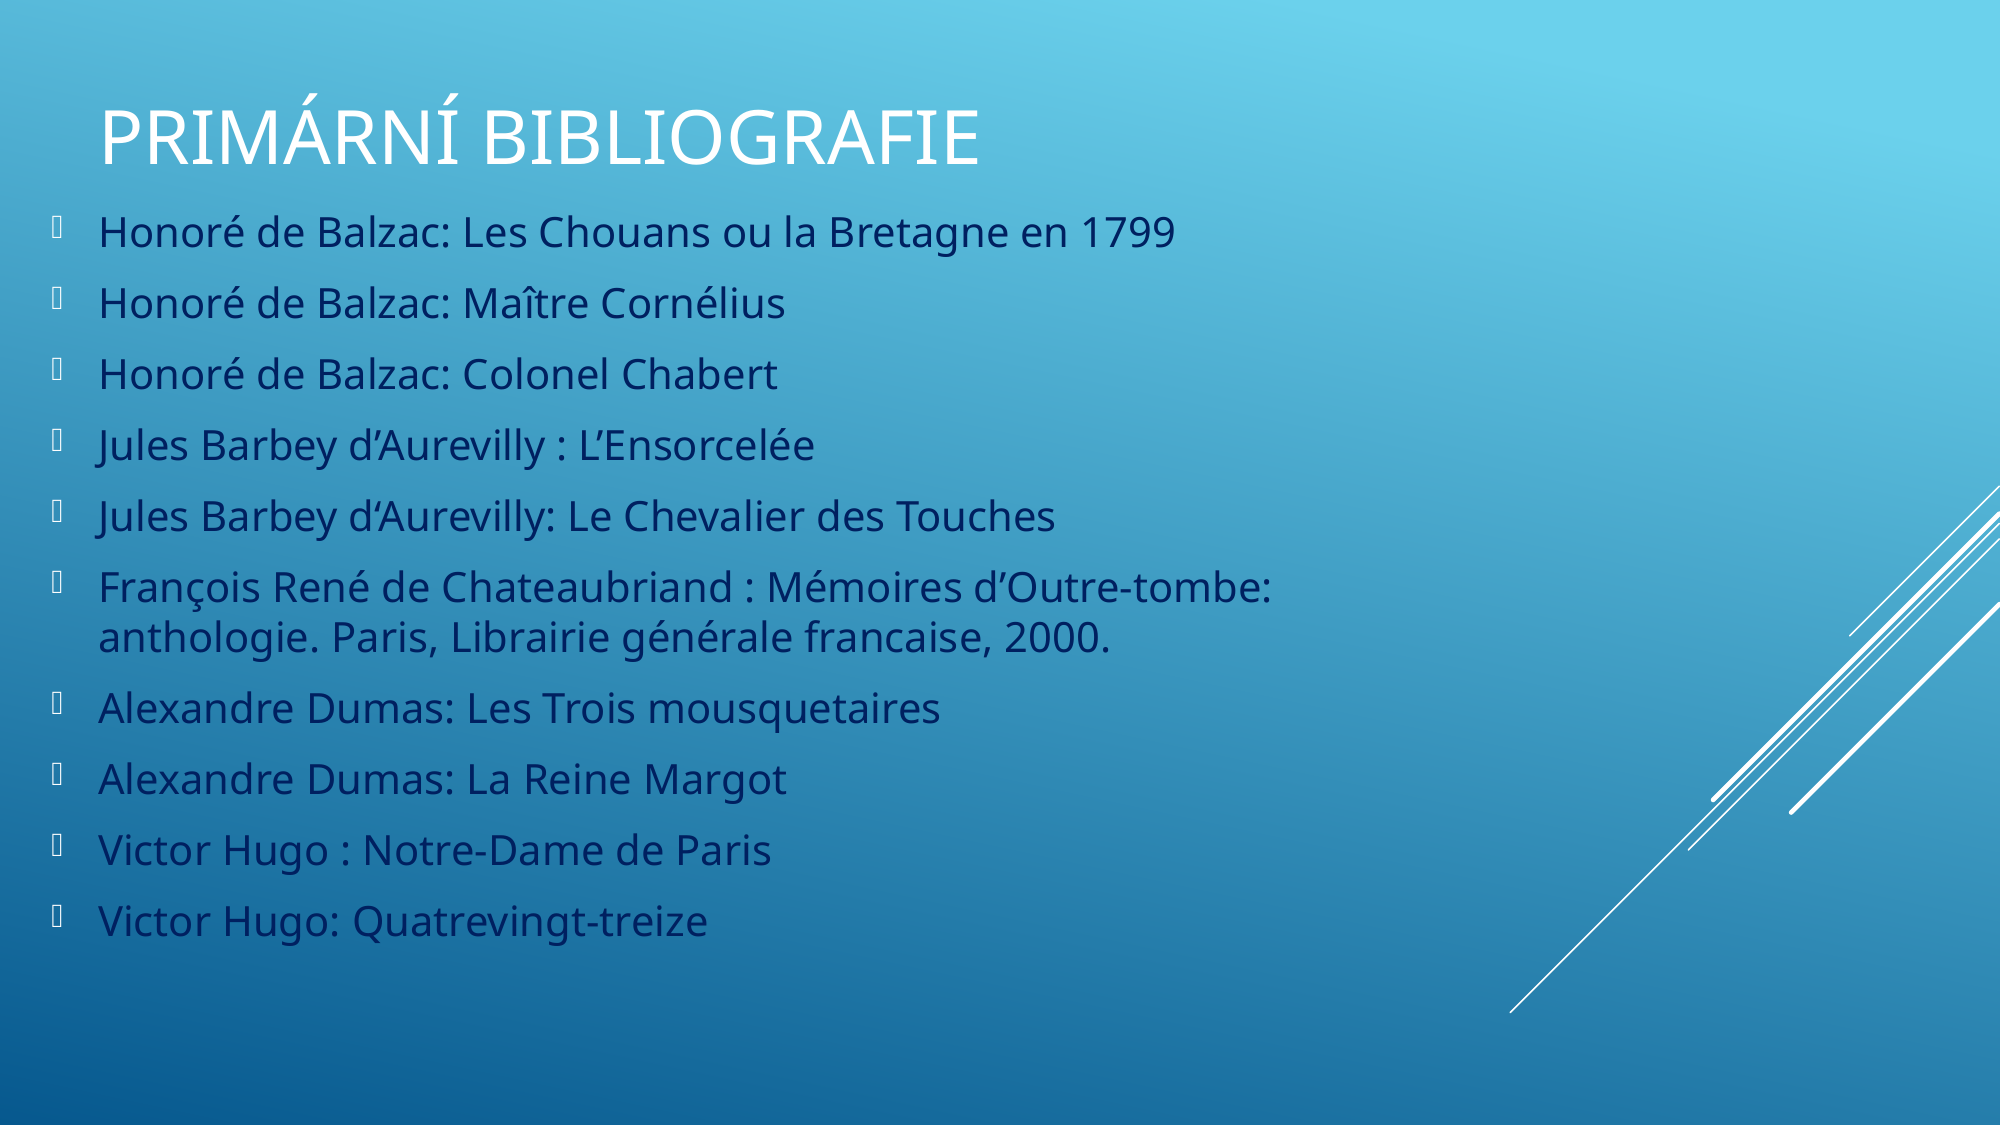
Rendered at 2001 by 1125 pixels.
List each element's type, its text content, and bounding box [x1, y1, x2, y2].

list Honoré de Balzac: Les Chouans ou la Bretagne en 1799 Honoré de Balzac: Maître Cornélius Honoré de Balzac: Colonel Chabert Jules Barbey d’Aurevilly : L’Ensorcelée Jules Barbey d‘Aurevilly: Le Chevalier des Touches François René de Chateaubriand : Mémoires d’Outre-tombe: anthologie. Paris, Librairie générale francaise, 2000. Alexandre Dumas: Les Trois mousquetaires Alexandre Dumas: La Reine Margot Victor Hugo : Notre-Dame de Paris Victor Hugo: Quatrevingt-treize [36, 198, 1437, 983]
title Primární bibliografie [83, 10, 1484, 259]
